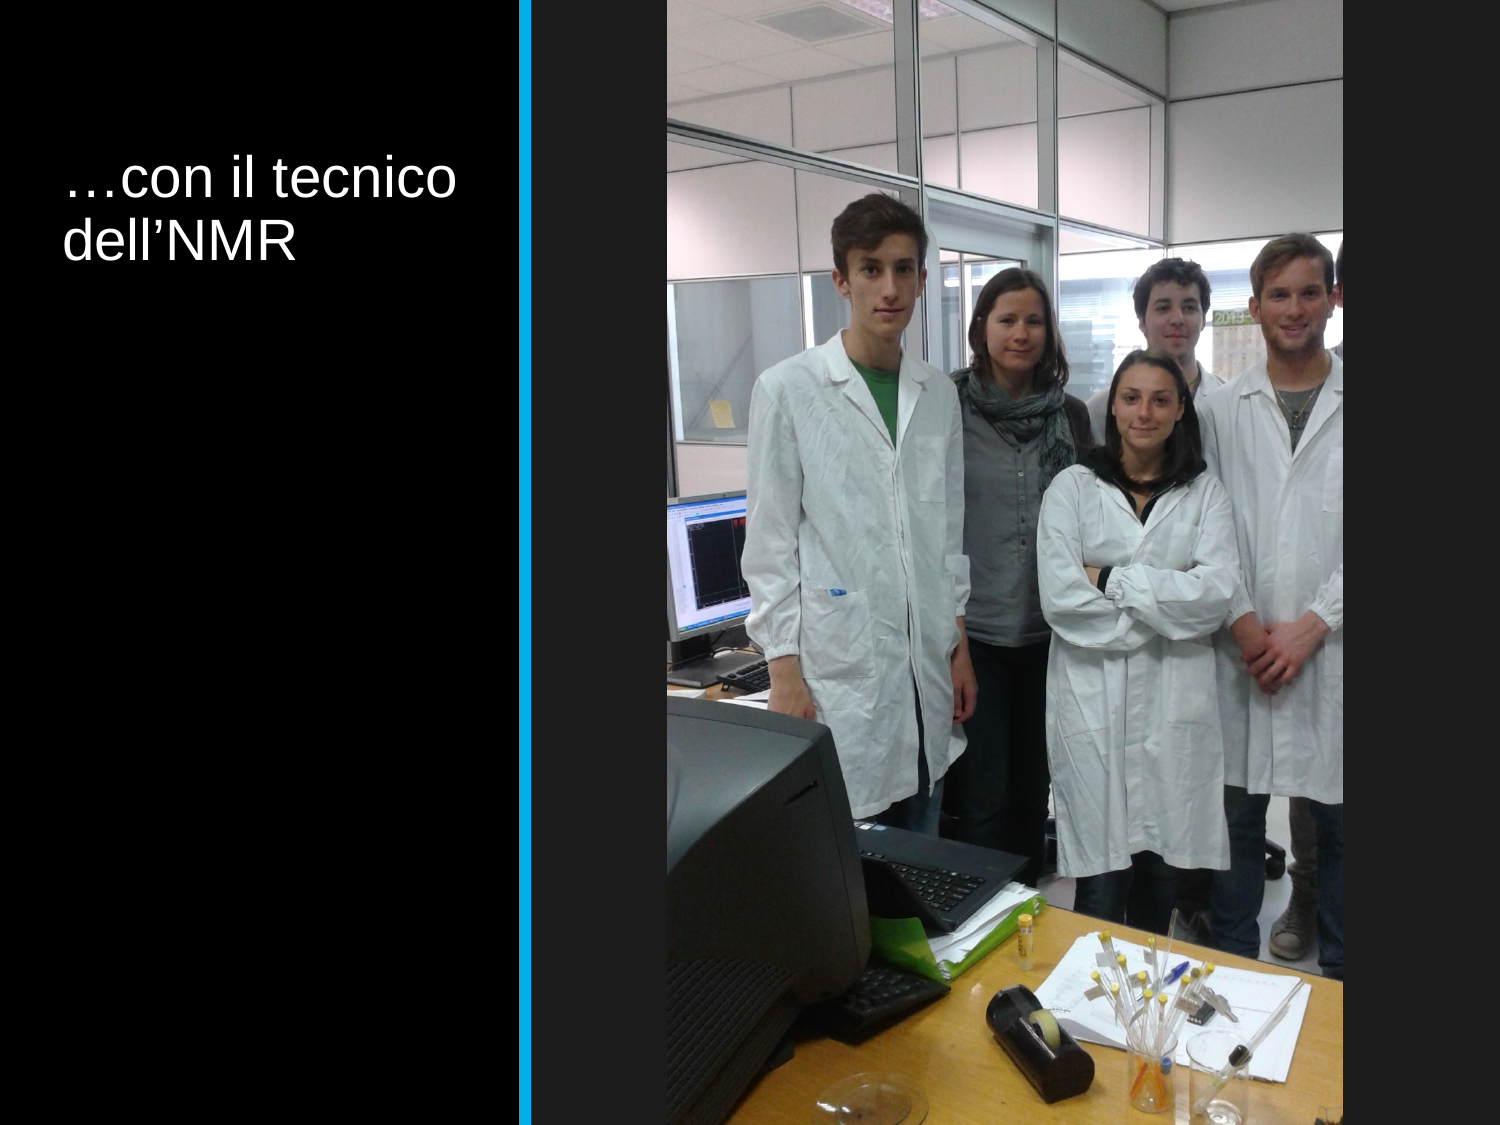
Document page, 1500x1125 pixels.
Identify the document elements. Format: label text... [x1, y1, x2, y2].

title …con il tecnico dell’NMR [46, 76, 479, 340]
picture [667, 0, 1343, 1125]
